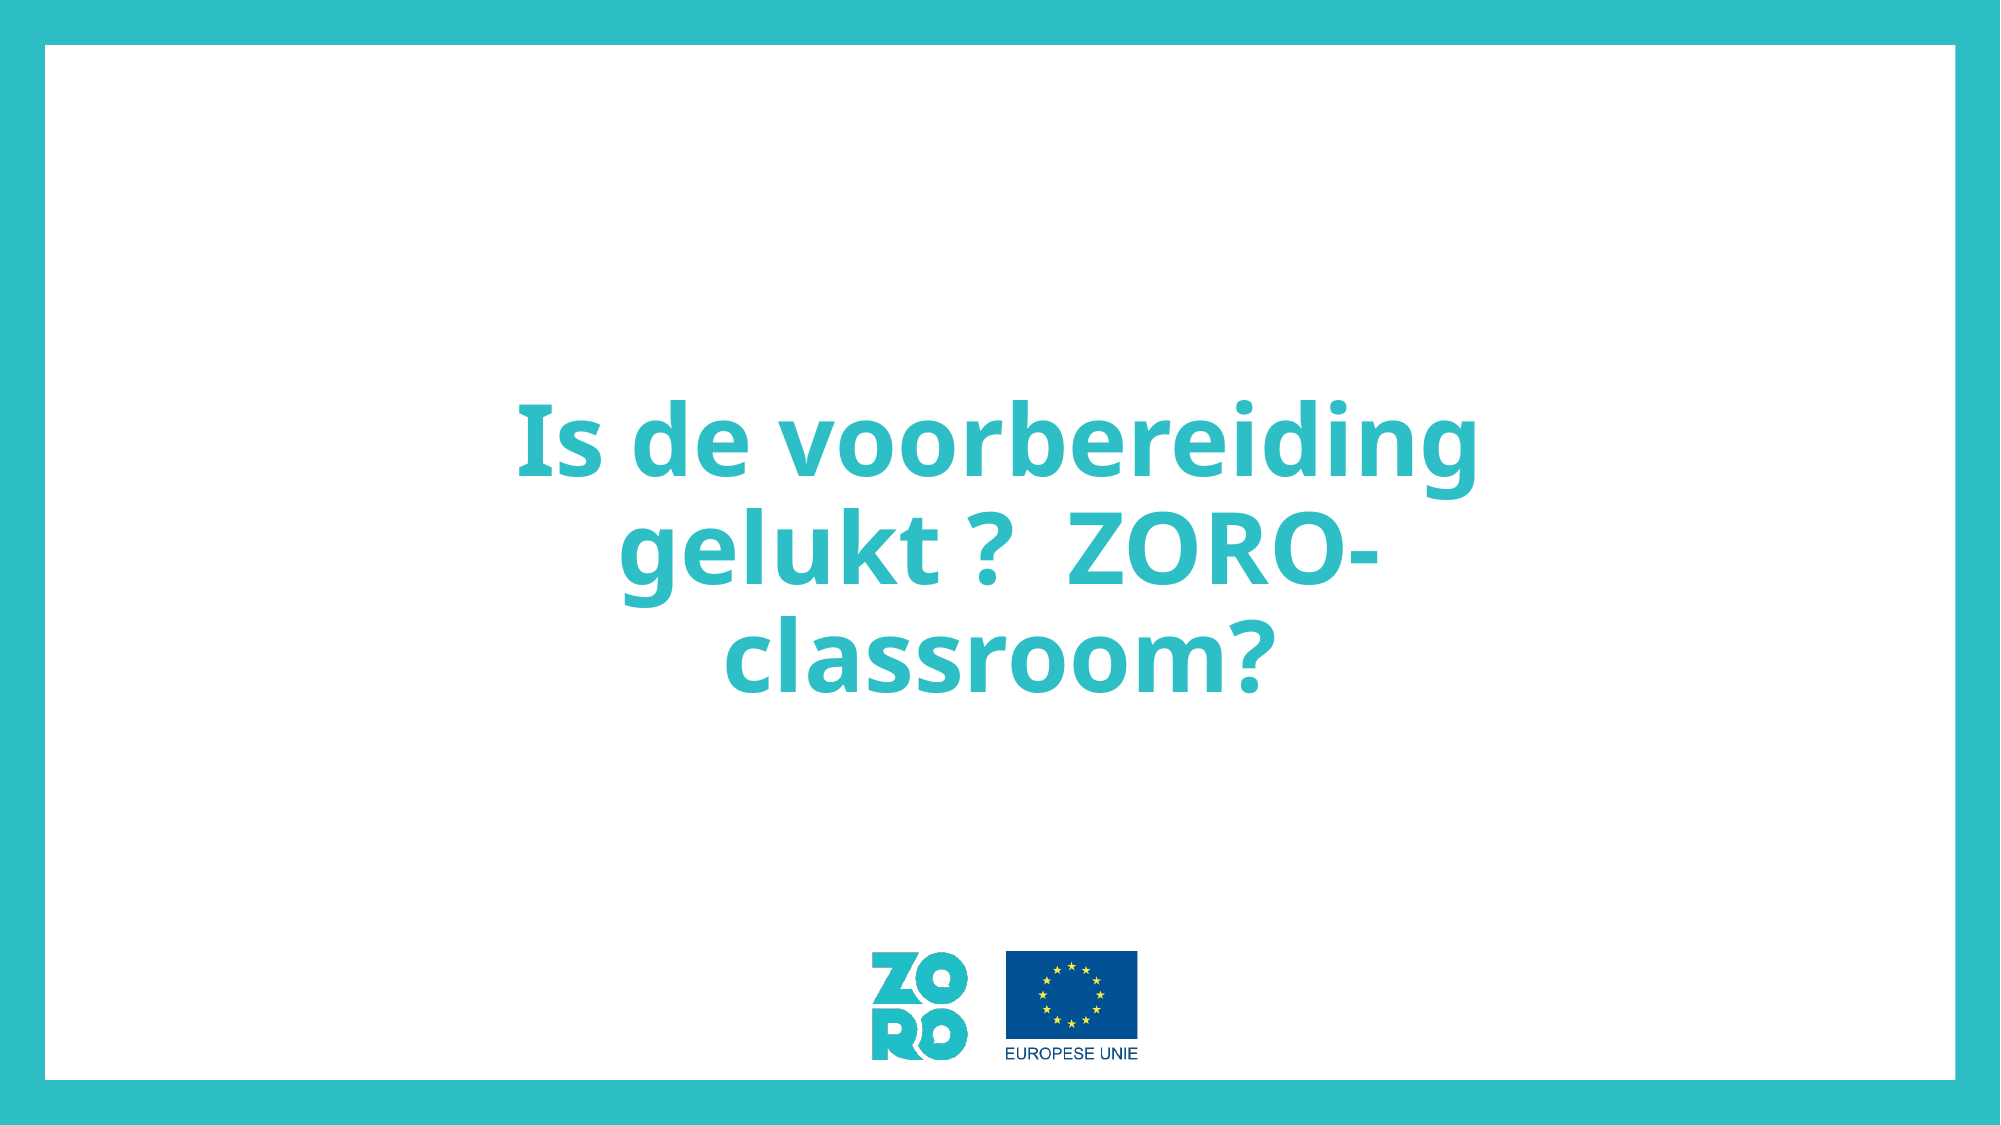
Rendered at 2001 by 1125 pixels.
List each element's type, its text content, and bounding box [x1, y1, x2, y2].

picture [1002, 950, 1142, 1060]
picture [858, 950, 982, 1060]
title Is de voorbereiding gelukt ? ZORO-classroom? [345, 443, 1655, 661]
